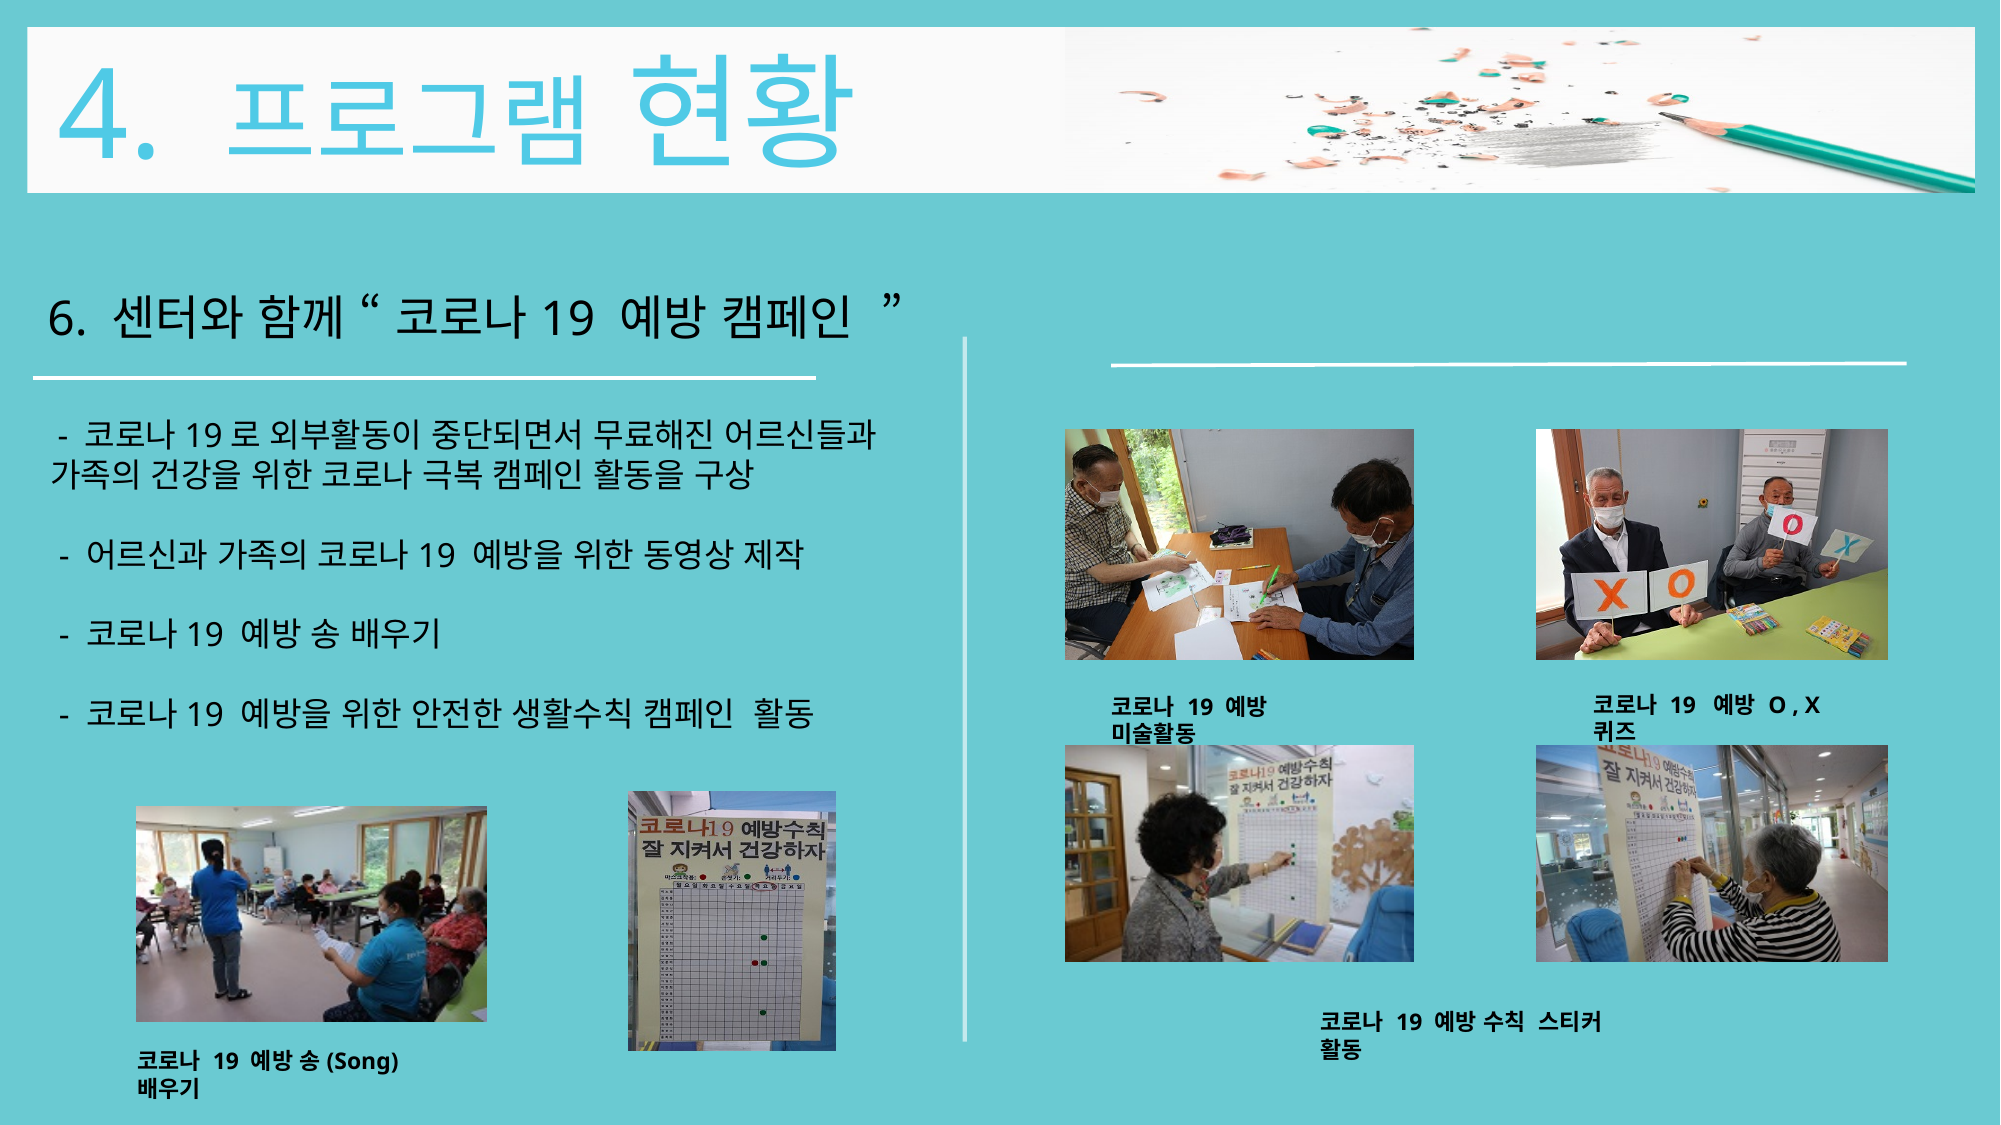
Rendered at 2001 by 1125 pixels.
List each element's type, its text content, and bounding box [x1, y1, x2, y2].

text_box 코로나 19 예방 수칙 스티커 활동 [1305, 1000, 1641, 1070]
picture [1065, 429, 1414, 660]
text_box 6. 센터와 함께 “ 코로나19 예방 캠페인 ” [32, 279, 989, 353]
text_box - 코로나19로 외부활동이 중단되면서 무료해진 어르신들과 가족의 건강을 위한 코로나 극복 캠페인 활동을 구상 - 어르신과 가족의 코로나19 예방을 위한 동영상 제작 - 코로나19 예방 송 배우기 - 코로나19 예방을 위한 안전한 생활수칙 캠페인 활동 [35, 406, 948, 741]
text_box 코로나 19 예방 미술활동 [1096, 685, 1362, 745]
text_box 코로나 19 예방 송(Song) 배우기 [122, 1039, 473, 1109]
picture [136, 806, 487, 1022]
picture [1536, 429, 1888, 660]
picture [1536, 745, 1888, 962]
text_box 코로나 19 예방 O , X 퀴즈 [1579, 682, 1862, 745]
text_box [27, 27, 1975, 193]
picture [628, 791, 836, 1052]
picture [1065, 745, 1414, 962]
